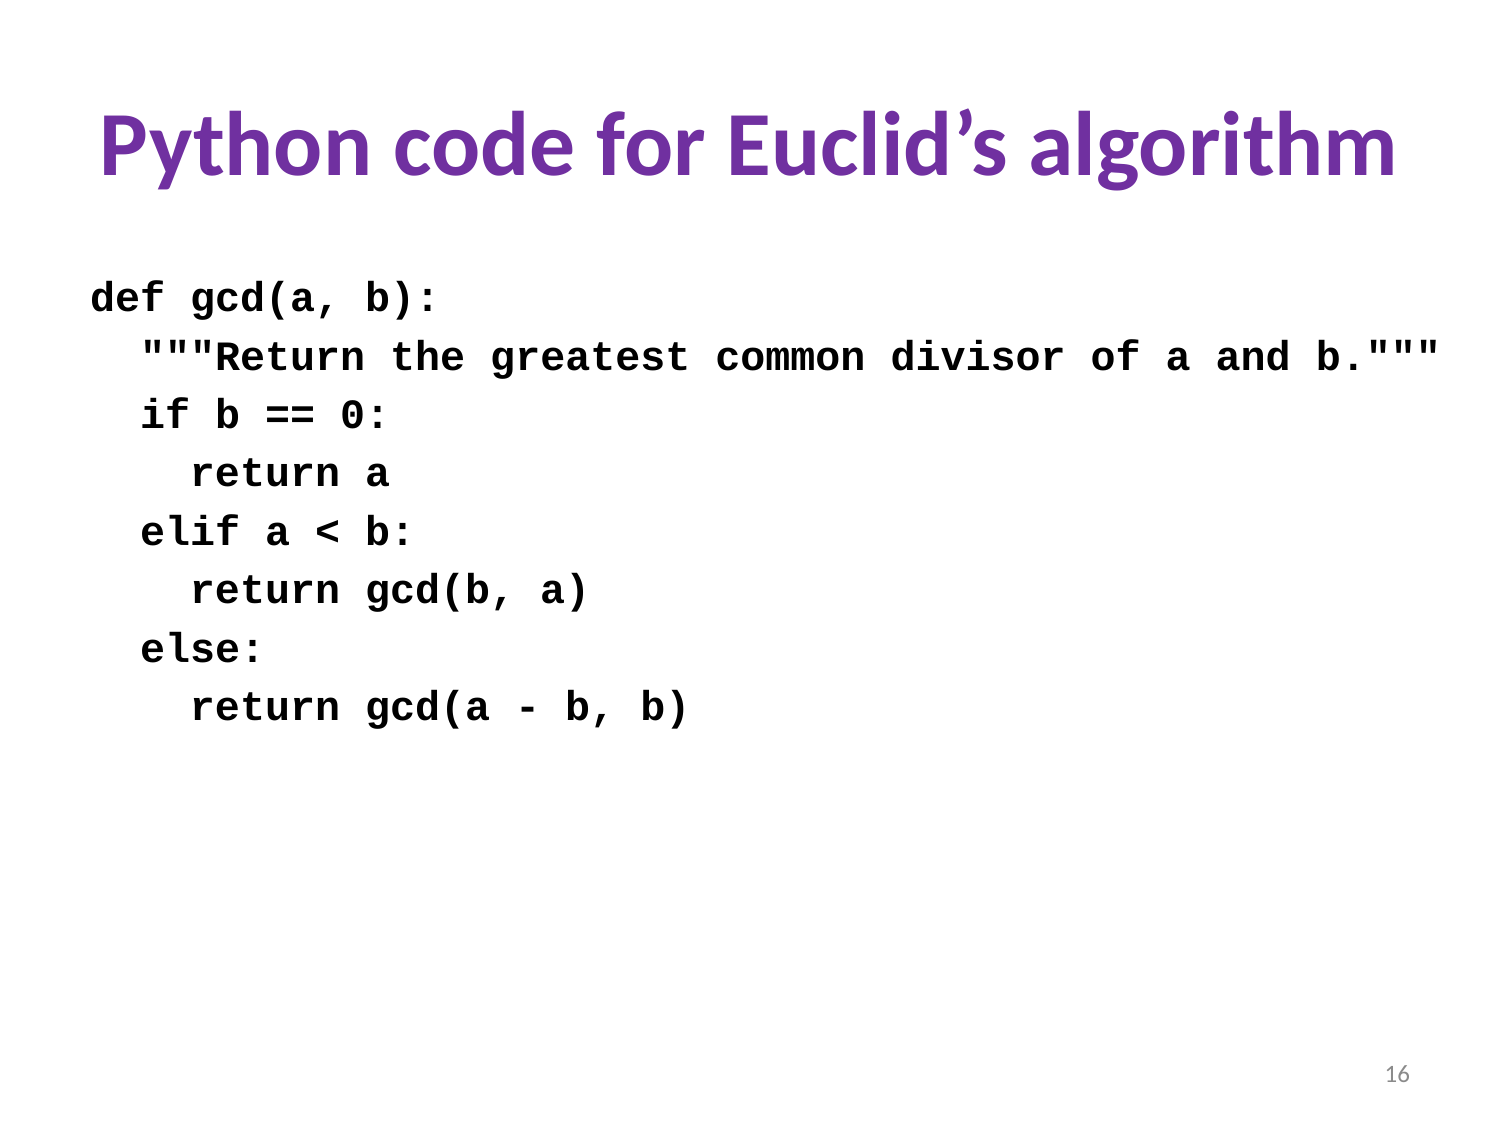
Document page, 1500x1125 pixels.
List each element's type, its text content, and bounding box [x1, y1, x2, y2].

title Python code for Euclid’s algorithm [75, 45, 1425, 233]
slide_number 16 [1074, 1042, 1425, 1103]
list def gcd(a, b): """Return the greatest common divisor of a and b.""" if b == 0: return a elif a < b: return gcd(b, a) else: return gcd(a - b, b) [75, 262, 1463, 1005]
